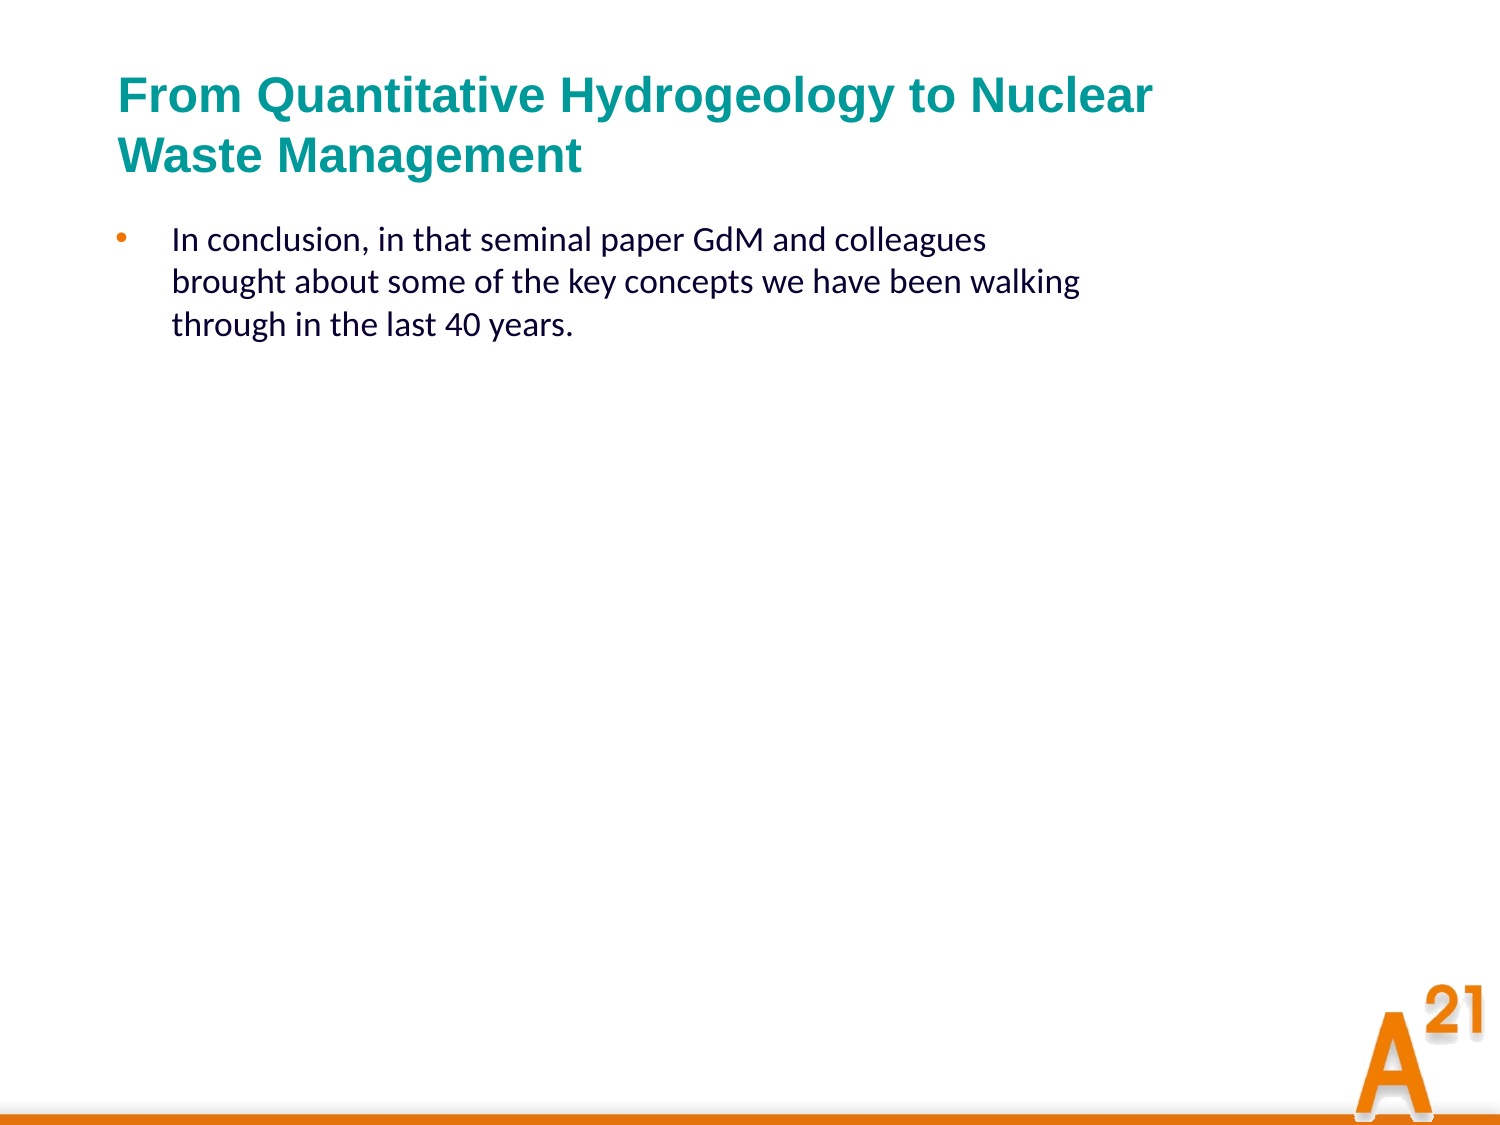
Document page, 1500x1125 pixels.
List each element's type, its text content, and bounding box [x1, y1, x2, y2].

list In conclusion, in that seminal paper GdM and colleagues brought about some of the key concepts we have been walking through in the last 40 years. [100, 208, 1105, 799]
title From Quantitative Hydrogeology to Nuclear Waste Management [102, 54, 1282, 209]
picture [0, 977, 1500, 1125]
